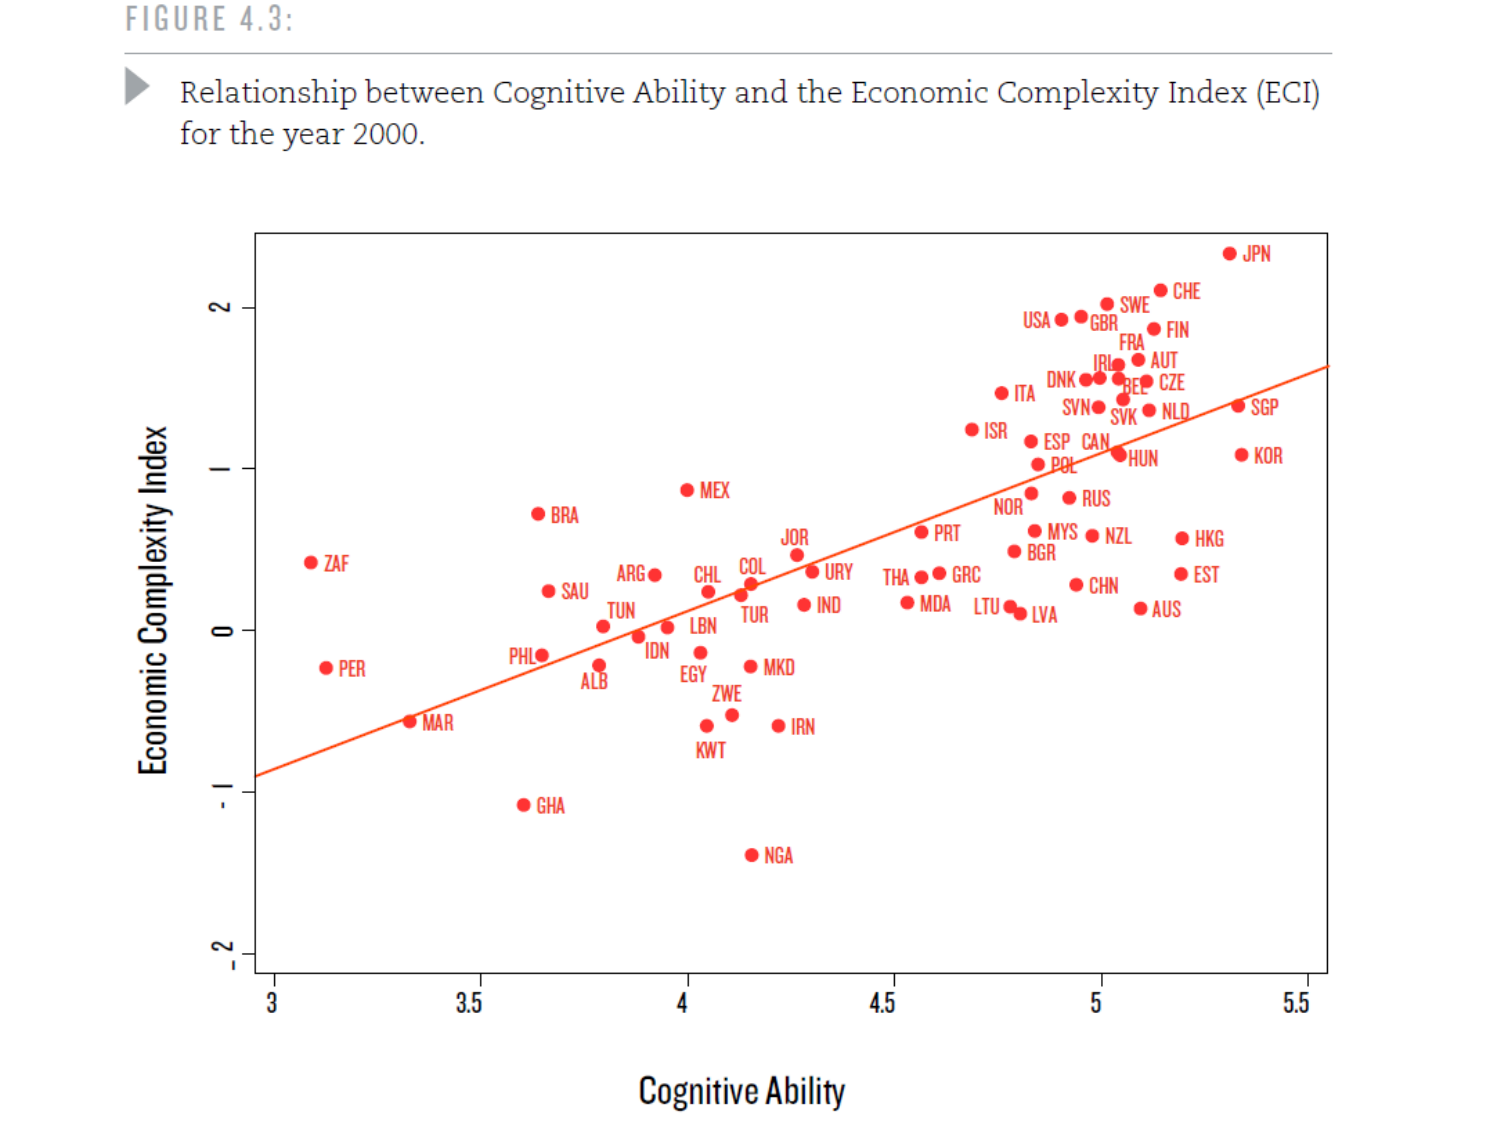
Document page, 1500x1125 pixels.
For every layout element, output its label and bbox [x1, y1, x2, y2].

picture [115, 0, 1338, 1125]
